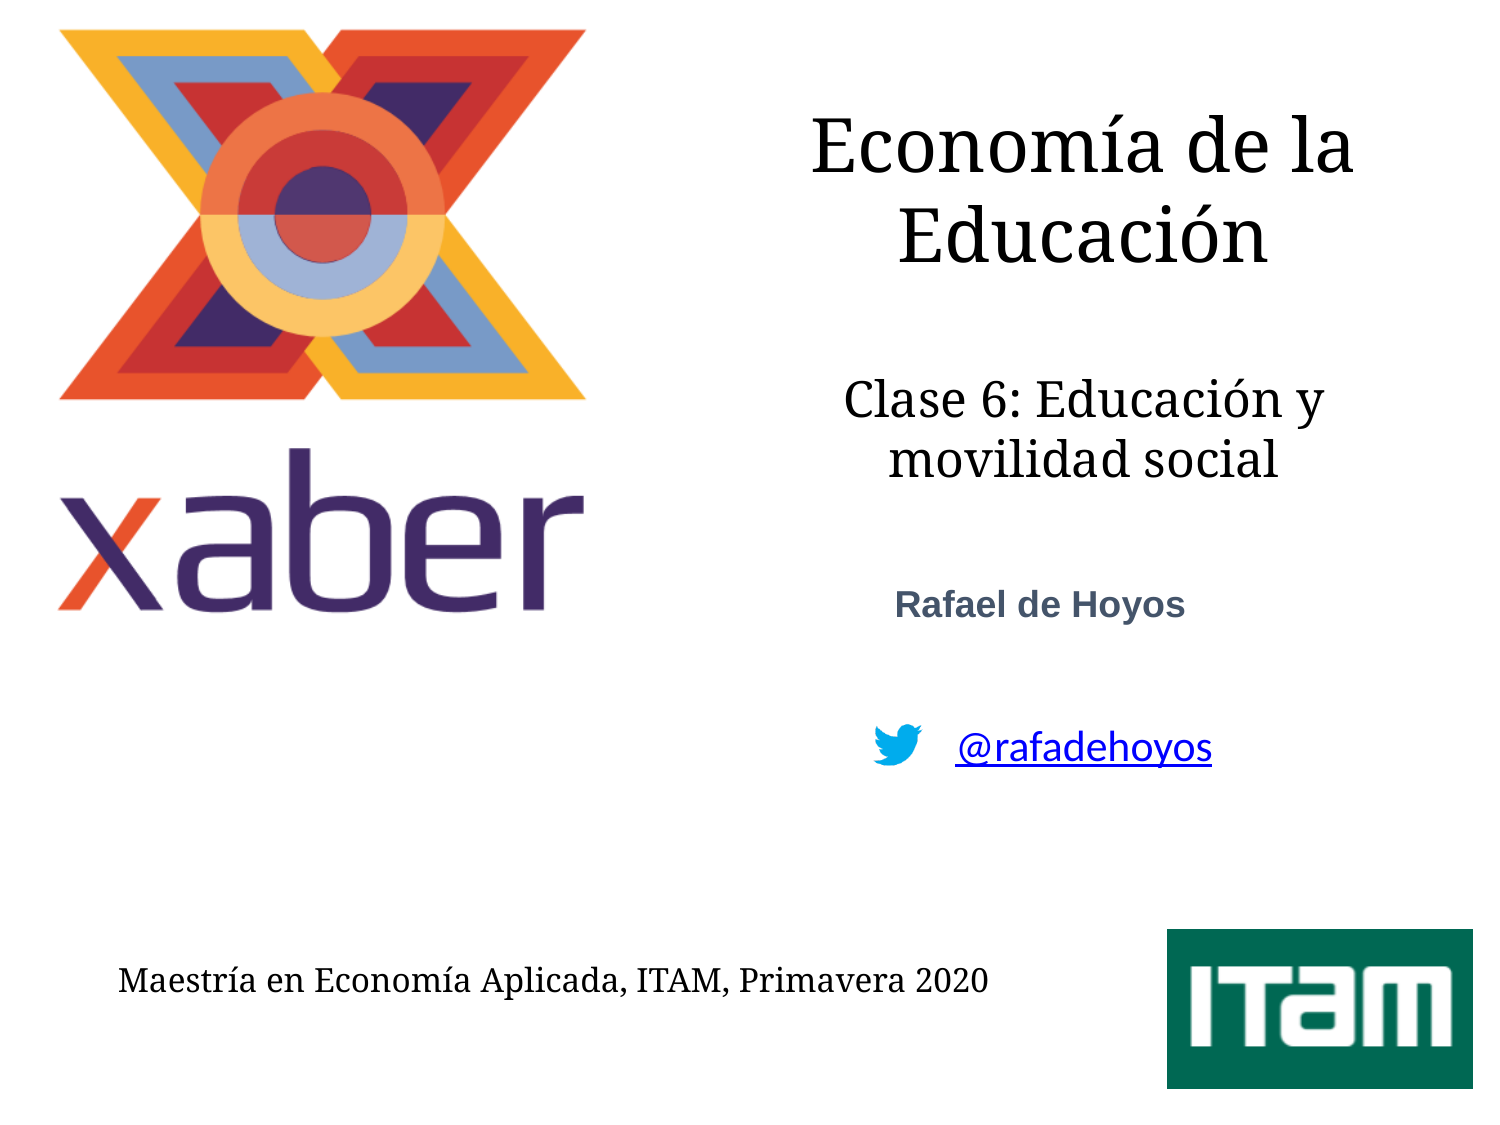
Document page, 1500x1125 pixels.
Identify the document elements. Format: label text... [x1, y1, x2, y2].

text_box Rafael de Hoyos [879, 572, 1226, 633]
picture [1167, 929, 1473, 1089]
text_box Economía de la Educación Clase 6: Educación y movilidad social [753, 89, 1415, 495]
text_box @rafadehoyos [940, 710, 1273, 778]
picture [29, 15, 598, 634]
text_box Maestría en Economía Aplicada, ITAM, Primavera 2020 [103, 952, 1073, 1007]
picture [856, 702, 939, 787]
